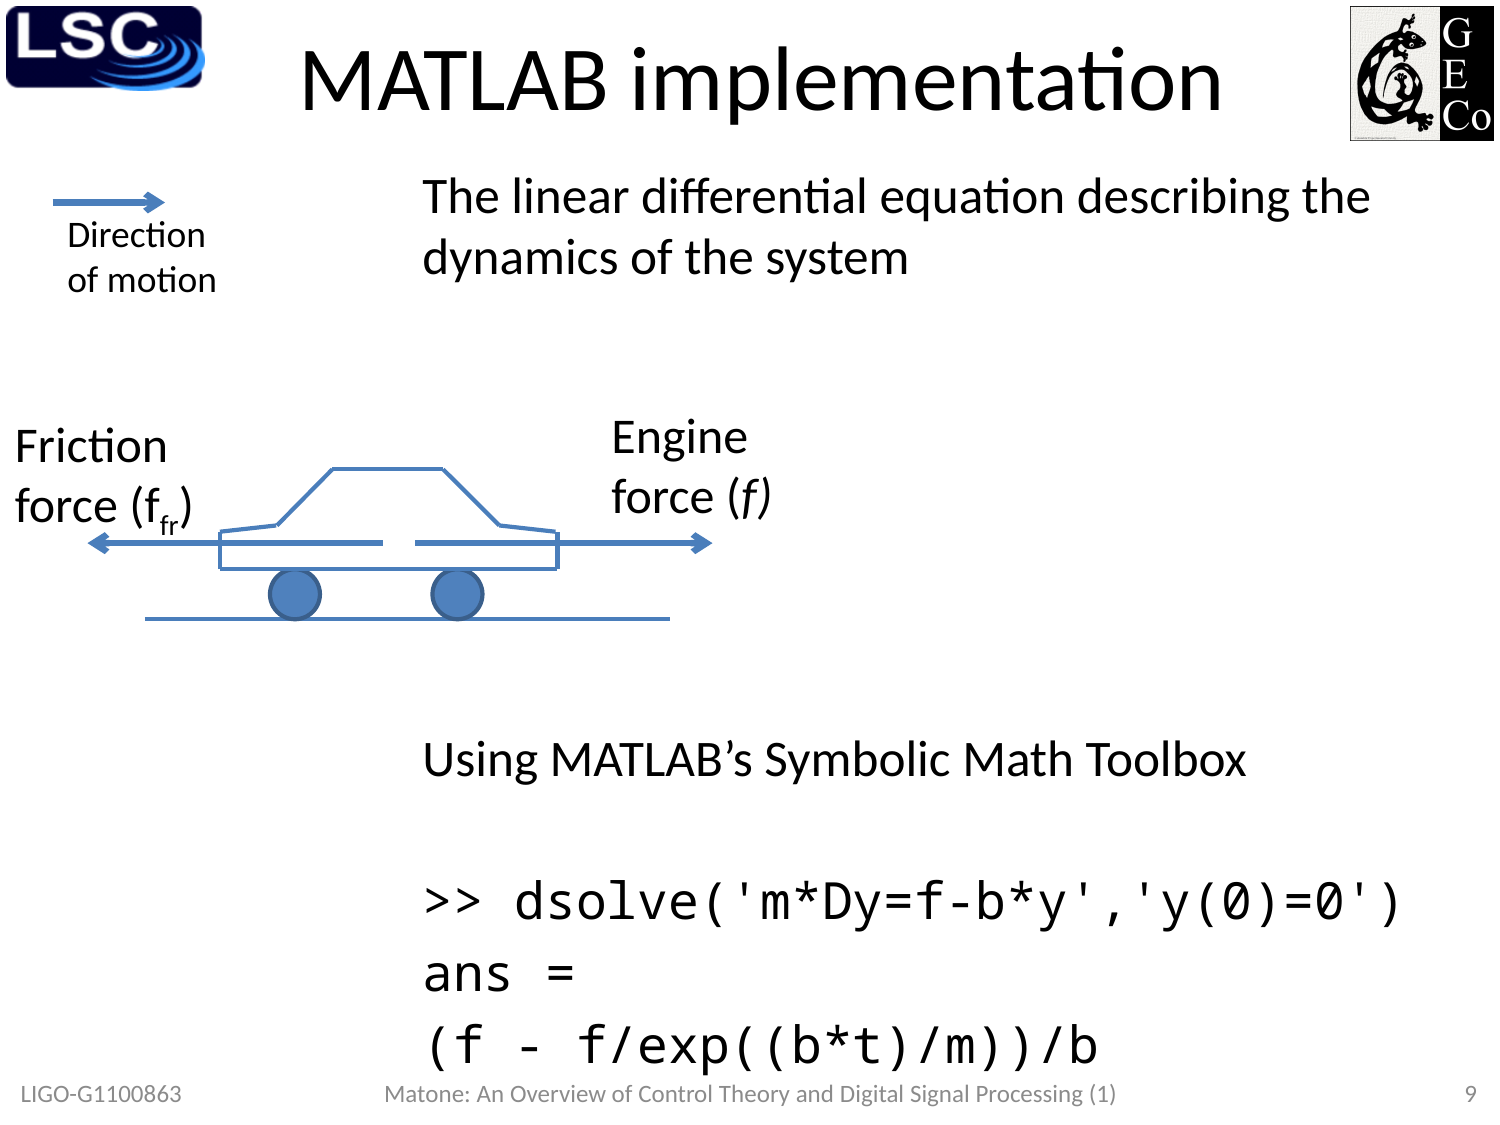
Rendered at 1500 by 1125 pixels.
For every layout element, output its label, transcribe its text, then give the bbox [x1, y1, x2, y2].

slide_number 9 [1281, 1062, 1493, 1123]
picture [6, 6, 87, 91]
text_box Friction force (ffr) [0, 405, 245, 549]
title MATLAB implementation [87, 0, 1438, 148]
text_box [267, 578, 323, 618]
picture [1438, 6, 1494, 141]
footer Matone: An Overview of Control Theory and Digital Signal Processing (1) [356, 1062, 1281, 1123]
text_box Engine force (f) [596, 396, 800, 531]
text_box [219, 468, 558, 570]
slide_number LIGO-G1100863 [5, 1062, 356, 1123]
slide_number LIGO-G1100863 [93, 544, 216, 549]
text_box Direction of motion [52, 202, 240, 308]
text_box [430, 578, 485, 618]
